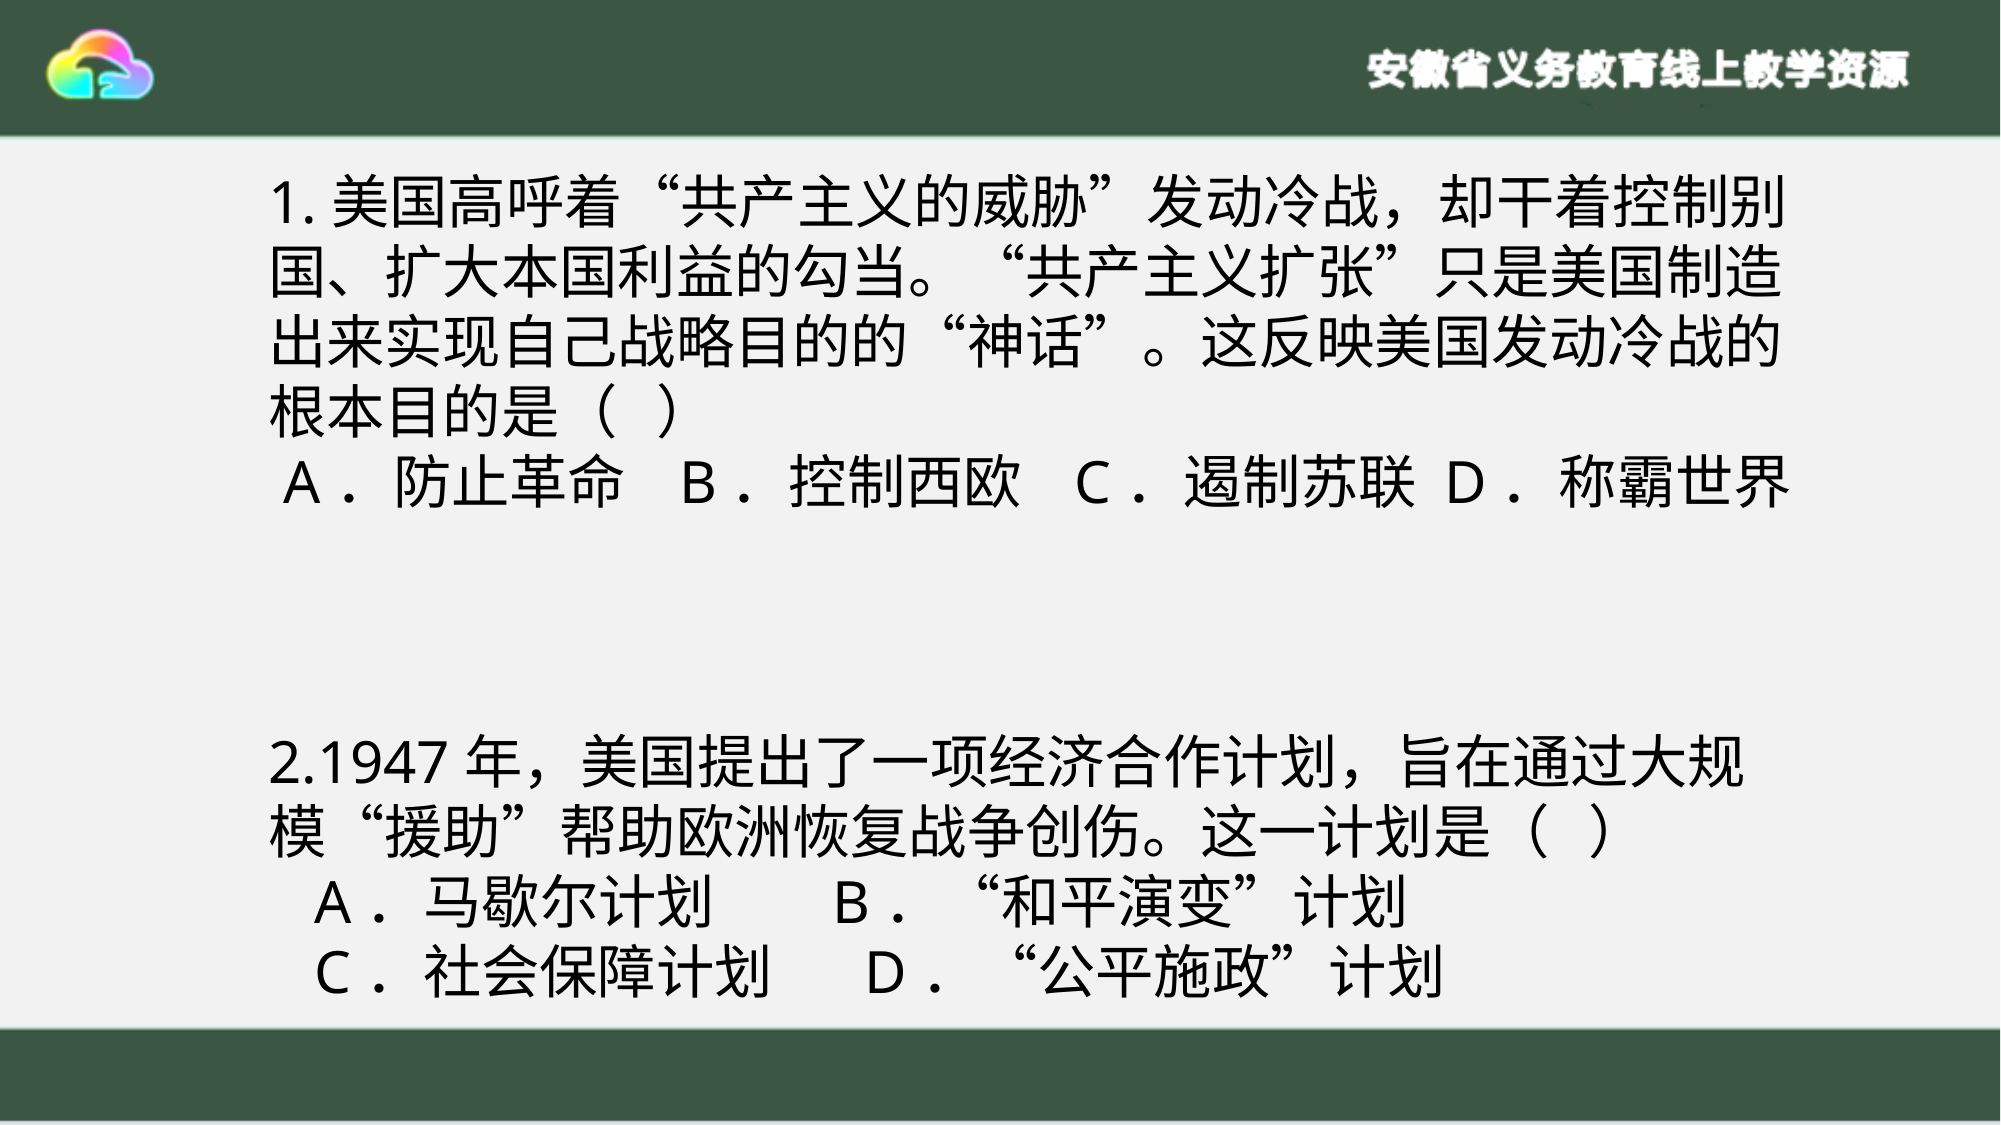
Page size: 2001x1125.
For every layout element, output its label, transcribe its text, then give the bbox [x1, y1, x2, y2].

picture [0, 0, 2001, 1125]
text_box 1.美国高呼着“共产主义的威胁”发动冷战，却干着控制别国、扩大本国利益的勾当。“共产主义扩张”只是美国制造出来实现自己战略目的的“神话”。这反映美国发动冷战的根本目的是（ ） A．防止革命 B．控制西欧 C．遏制苏联 D．称霸世界 2.1947年，美国提出了一项经济合作计划，旨在通过大规模“援助”帮助欧洲恢复战争创伤。这一计划是（ ） A．马歇尔计划 B．“和平演变”计划 C．社会保障计划 D．“公平施政”计划 [253, 157, 1814, 1125]
